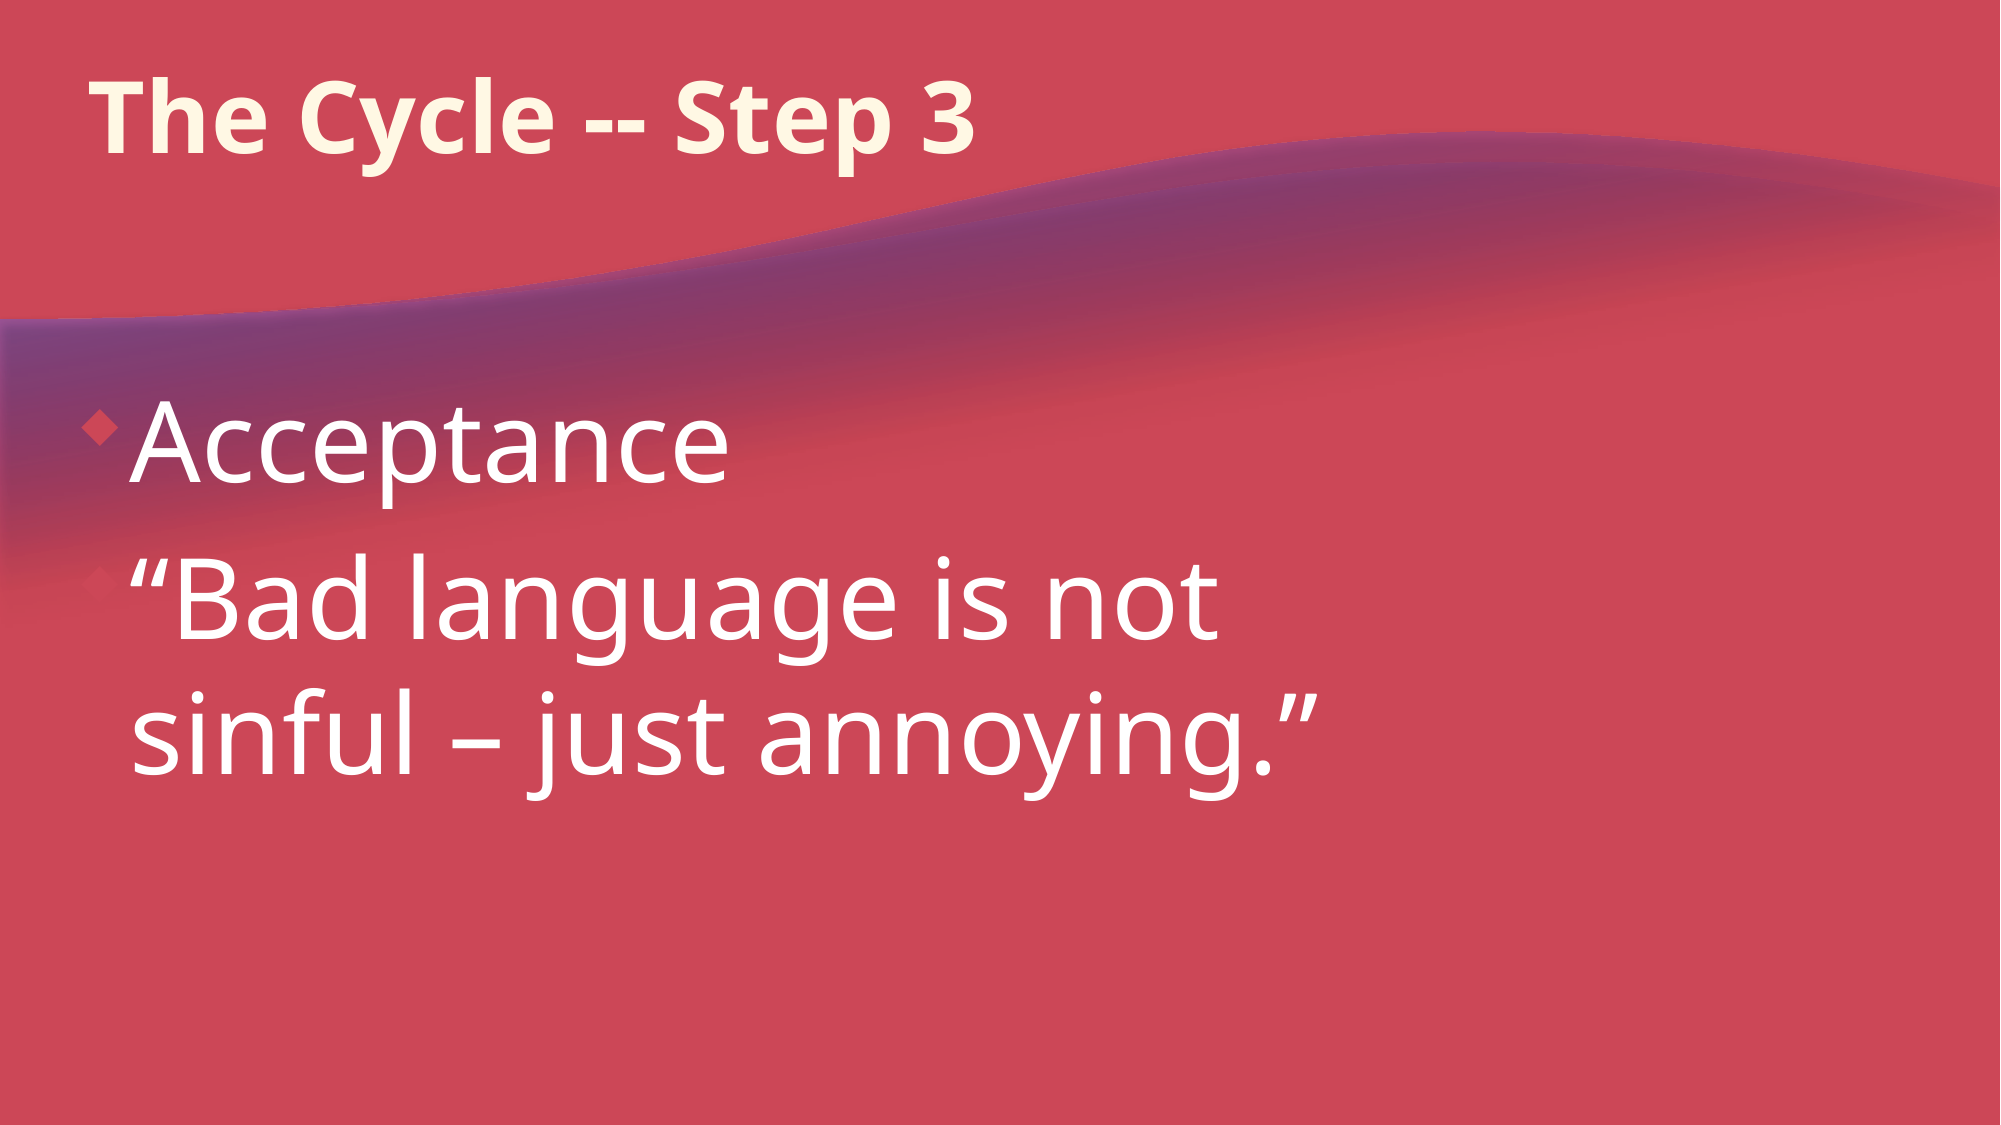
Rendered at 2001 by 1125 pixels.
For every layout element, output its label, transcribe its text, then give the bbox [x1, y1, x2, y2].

list Acceptance “Bad language is not sinful – just annoying.” [62, 362, 1413, 1050]
title The Cycle -- Step 3 [87, 37, 1438, 175]
